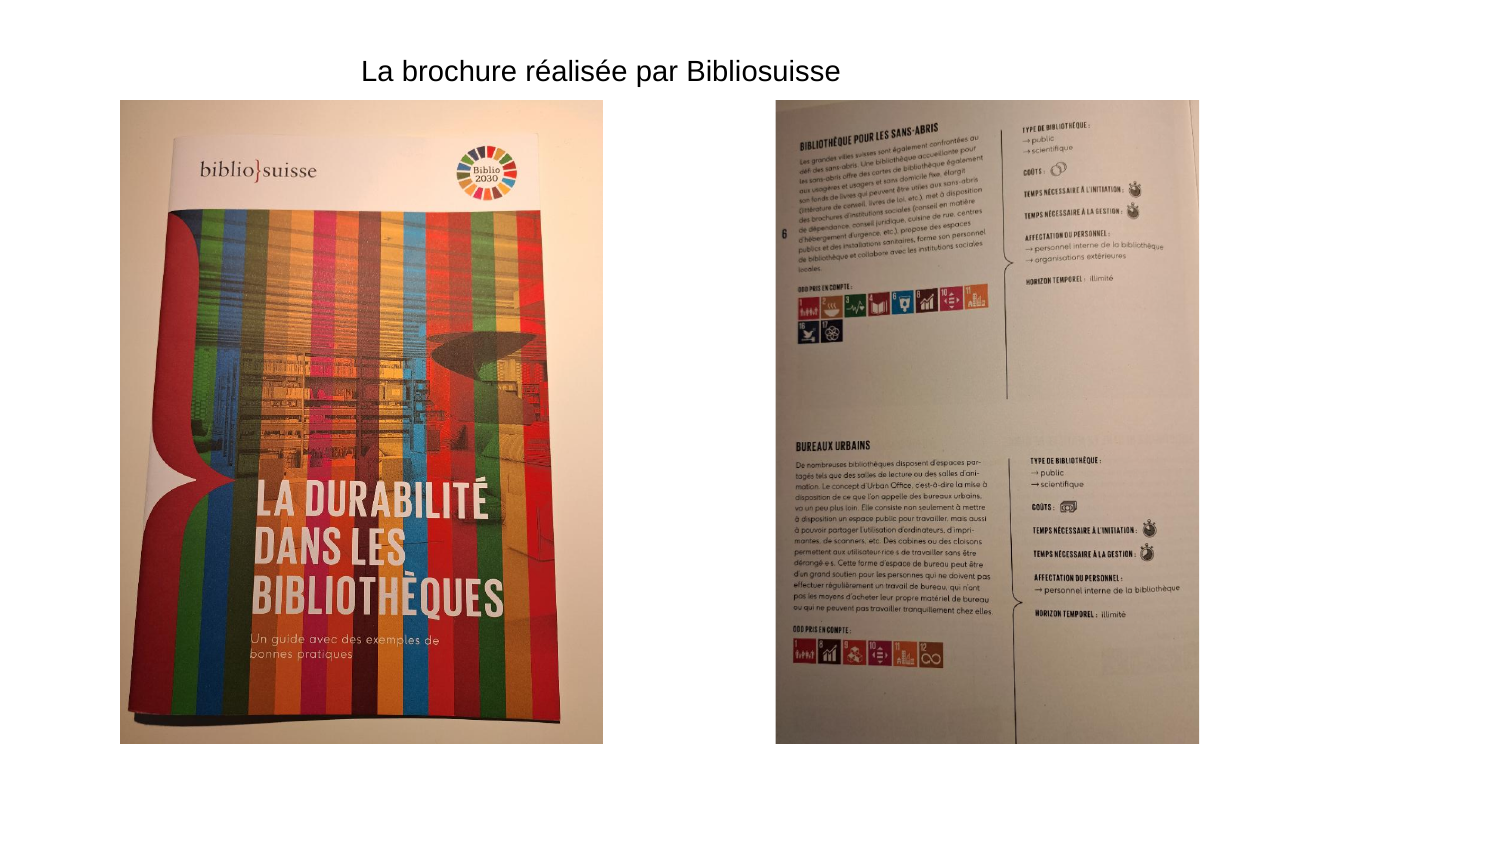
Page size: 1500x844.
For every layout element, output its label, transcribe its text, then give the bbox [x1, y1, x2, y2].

text_box La brochure réalisée par Bibliosuisse [346, 44, 857, 95]
picture [665, 100, 1310, 744]
picture [119, 100, 603, 744]
